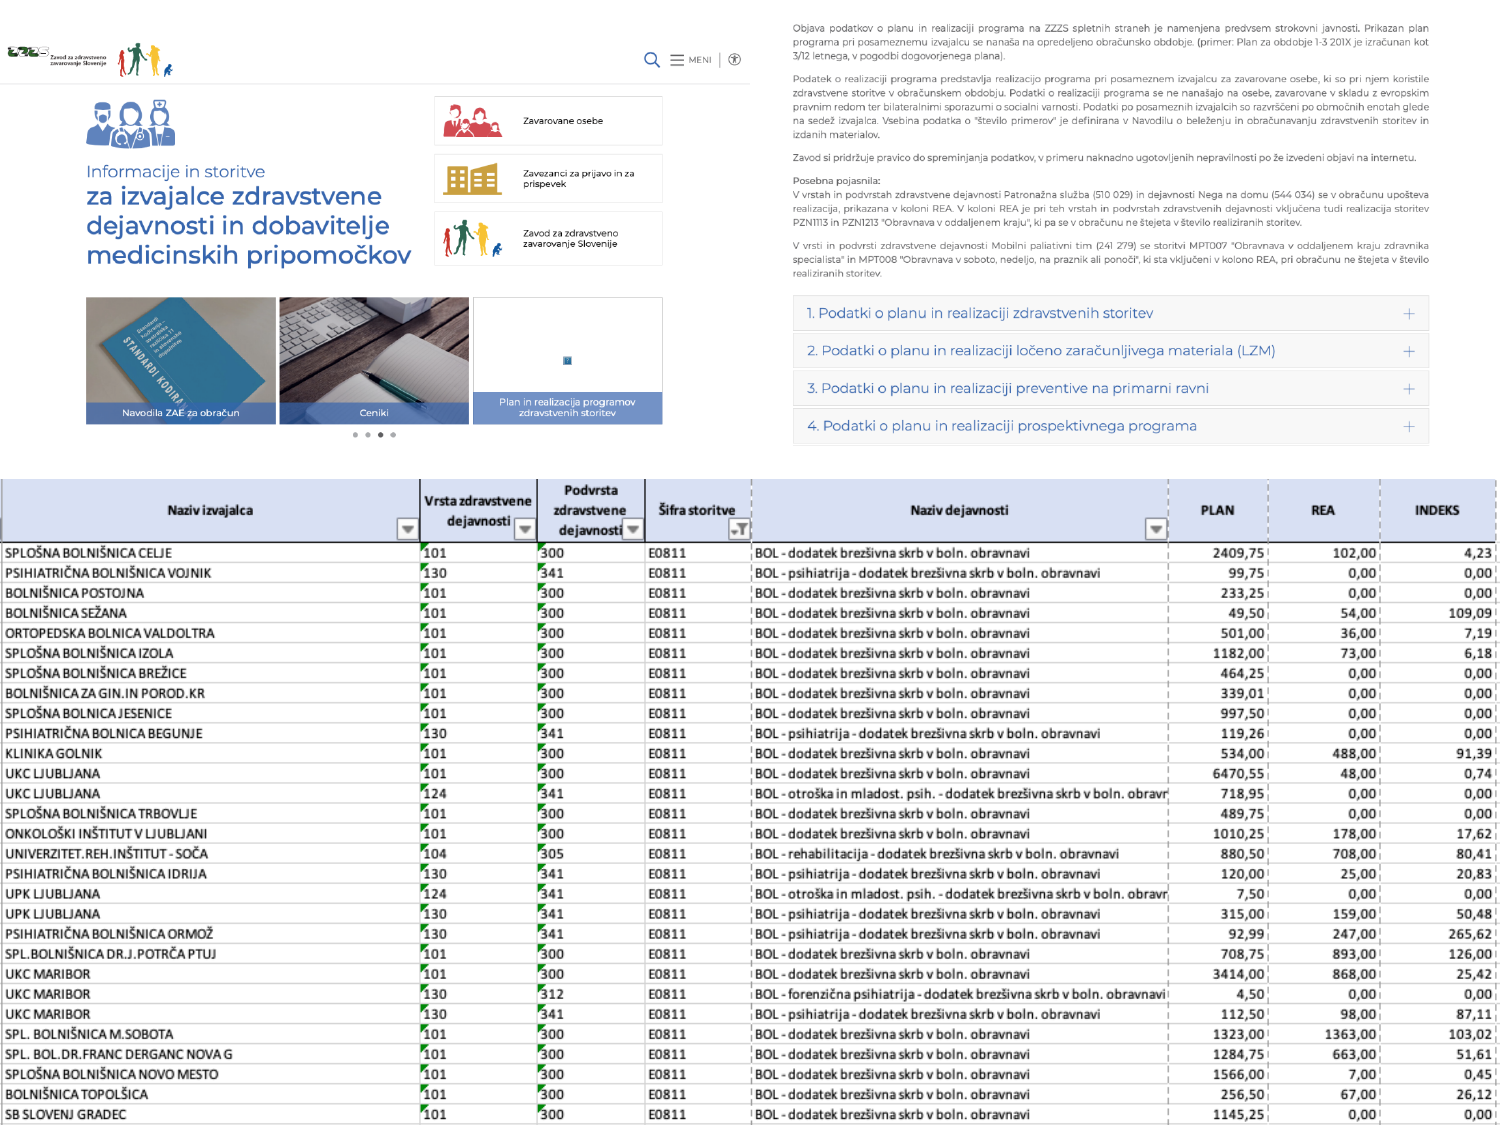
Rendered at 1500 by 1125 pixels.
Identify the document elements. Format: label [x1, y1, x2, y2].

picture [785, 19, 1438, 446]
list [0, 479, 1500, 1125]
picture [0, 37, 750, 446]
